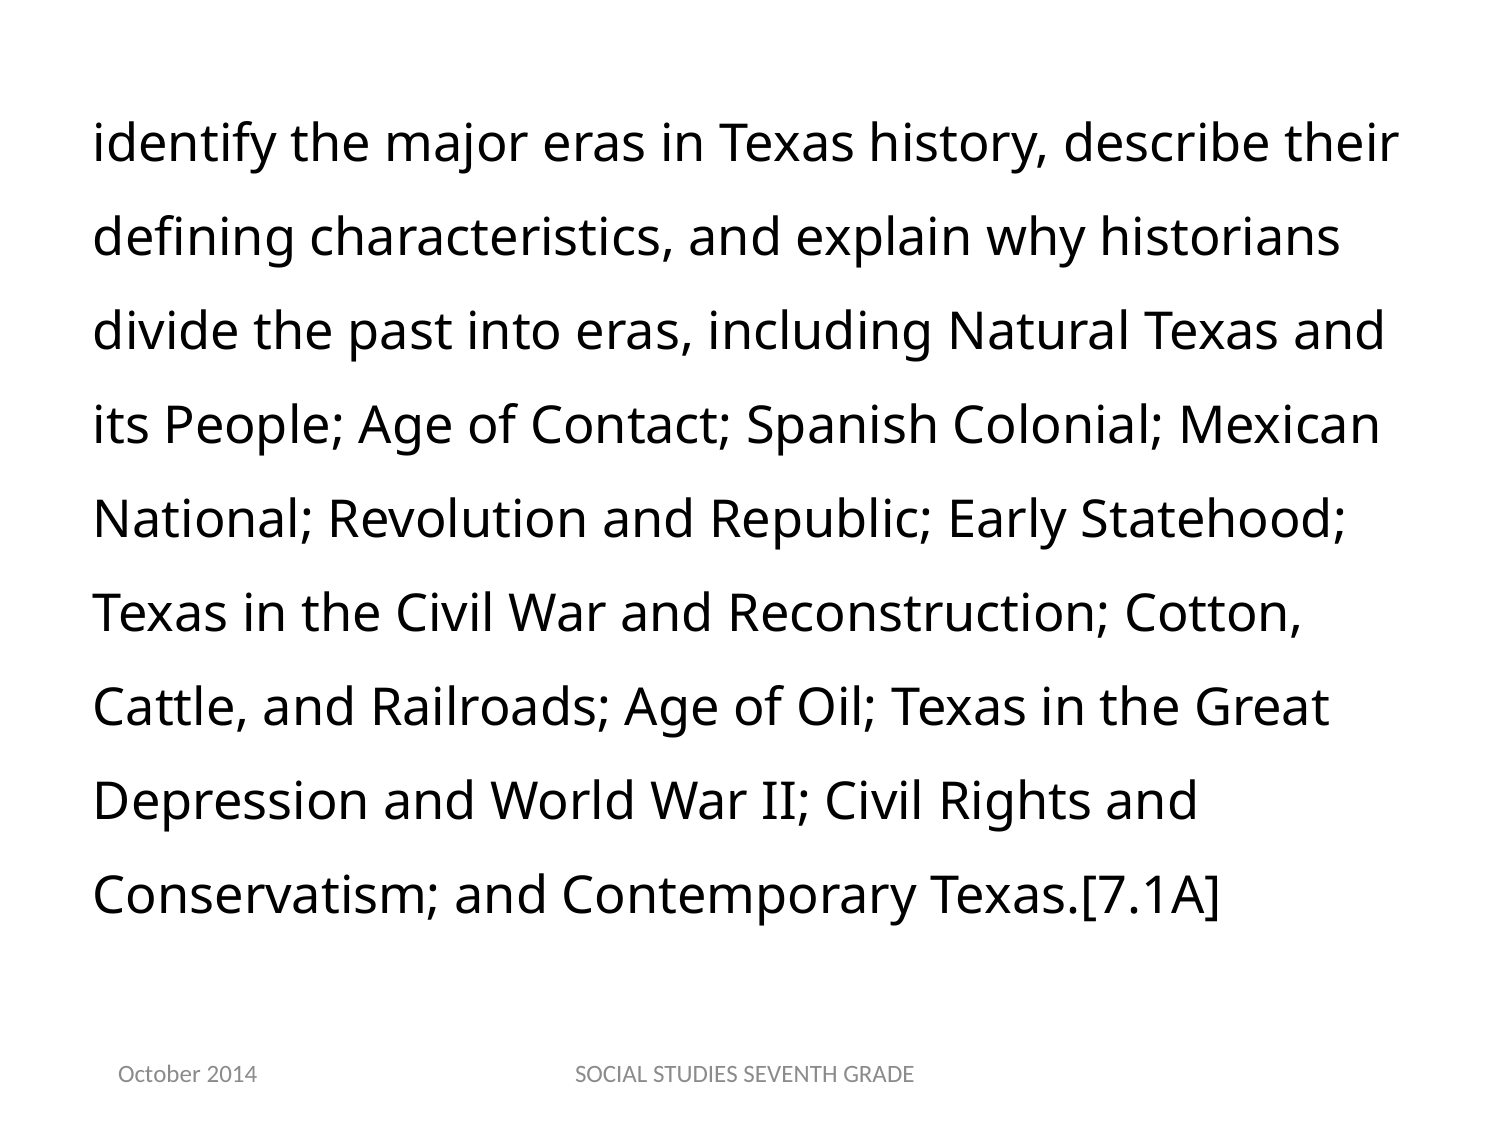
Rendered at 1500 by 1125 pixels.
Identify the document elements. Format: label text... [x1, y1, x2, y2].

footer SOCIAL STUDIES SEVENTH GRADE [492, 1042, 999, 1103]
subtitle identify the major eras in Texas history, describe their defining characteristics, and explain why historians divide the past into eras, including Natural Texas and its People; Age of Contact; Spanish Colonial; Mexican National; Revolution and Republic; Early Statehood; Texas in the Civil War and Reconstruction; Cotton, Cattle, and Railroads; Age of Oil; Texas in the Great Depression and World War II; Civil Rights and Conservatism; and Contemporary Texas.[7.1A] [78, 70, 1429, 1014]
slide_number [103, 1042, 441, 1103]
